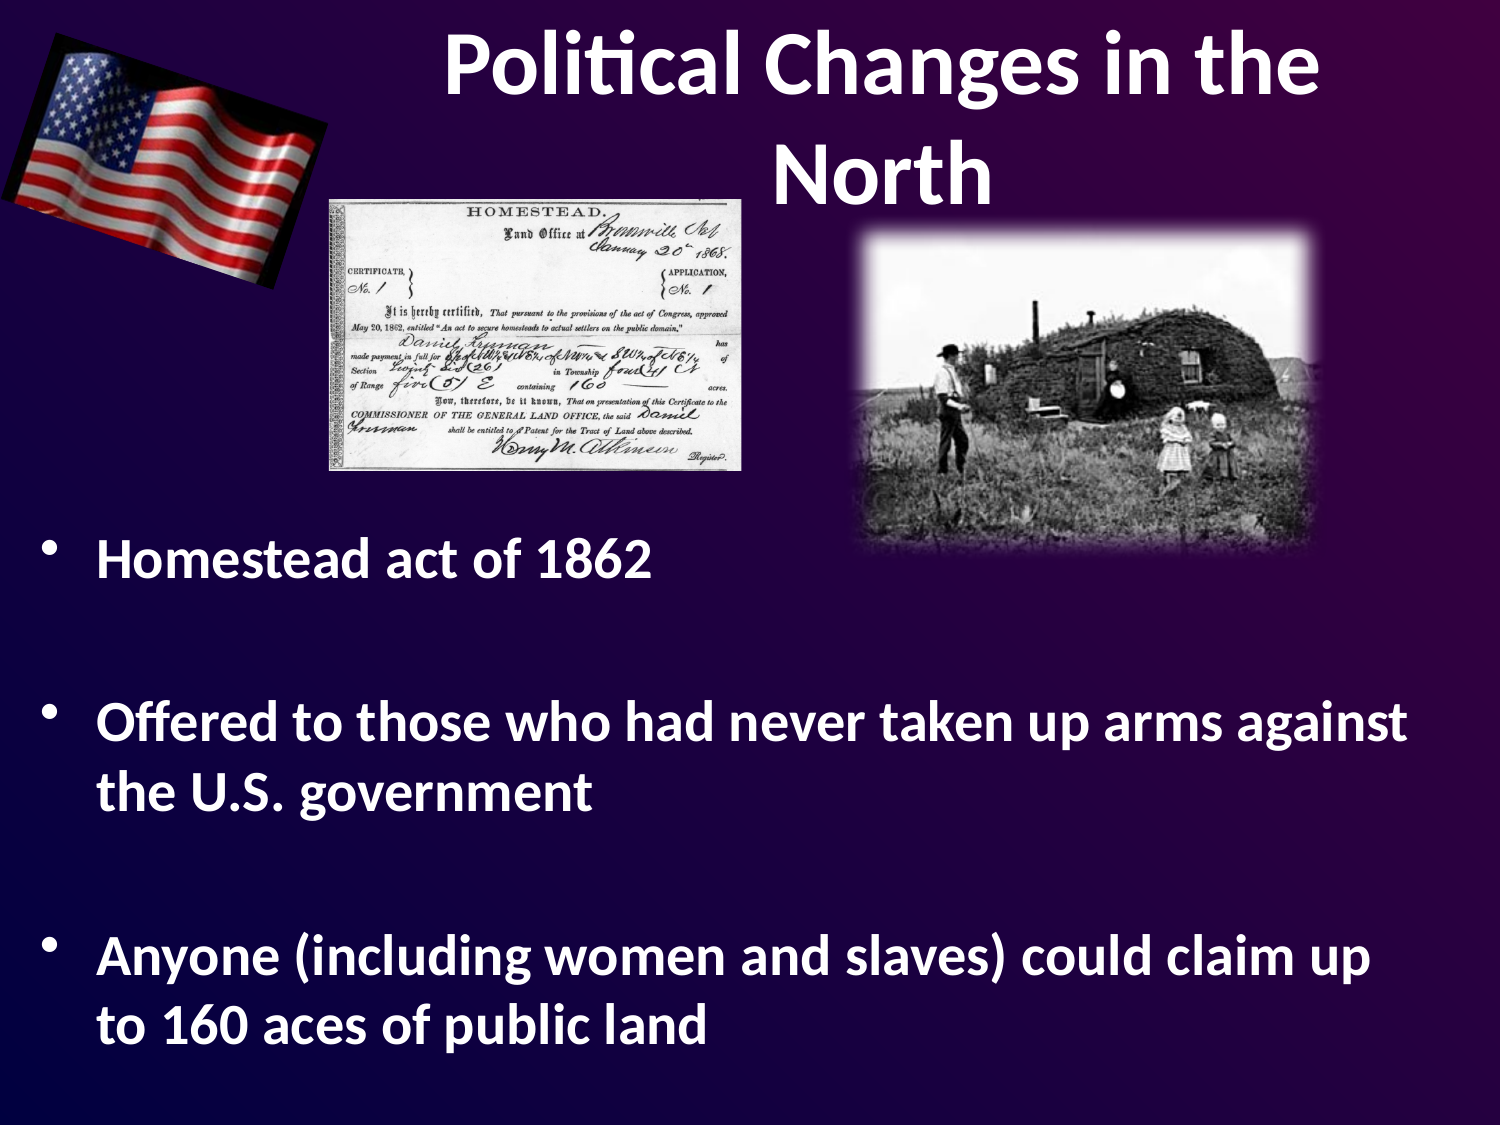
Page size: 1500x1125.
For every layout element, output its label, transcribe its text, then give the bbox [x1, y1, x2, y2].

picture [0, 31, 742, 471]
title Political Changes in the North [328, 0, 1438, 225]
list Homestead act of 1862 Offered to those who had never taken up arms against the U.S. government Anyone (including women and slaves) could claim up to 160 aces of public land [24, 512, 1450, 1100]
picture [843, 212, 1329, 562]
